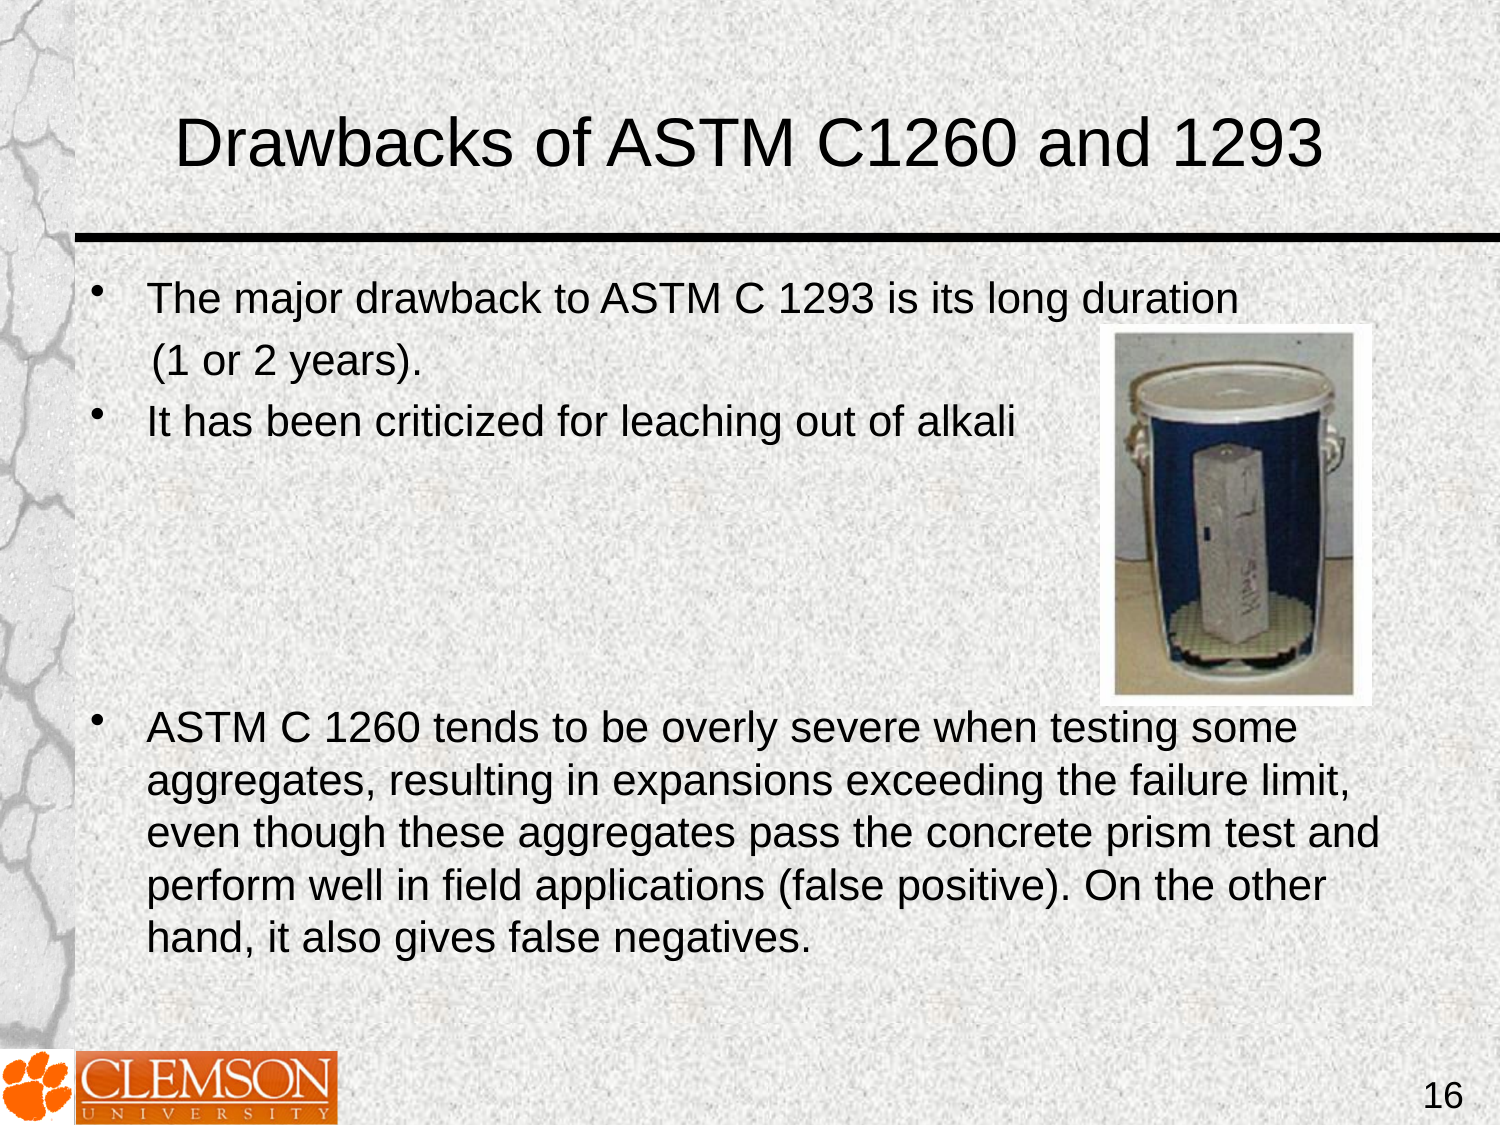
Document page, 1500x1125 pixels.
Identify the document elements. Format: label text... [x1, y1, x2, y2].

picture [0, 1049, 74, 1125]
picture [75, 243, 1500, 1125]
picture [75, 0, 1500, 232]
list The major drawback to ASTM C 1293 is its long duration (1 or 2 years). It has been criticized for leaching out of alkali ASTM C 1260 tends to be overly severe when testing some aggregates, resulting in expansions exceeding the failure limit, even though these aggregates pass the concrete prism test and perform well in field applications (false positive). On the other hand, it also gives false negatives. [74, 262, 1426, 1006]
title Drawbacks of ASTM C1260 and 1293 [74, 44, 1426, 233]
picture [1099, 324, 1373, 706]
